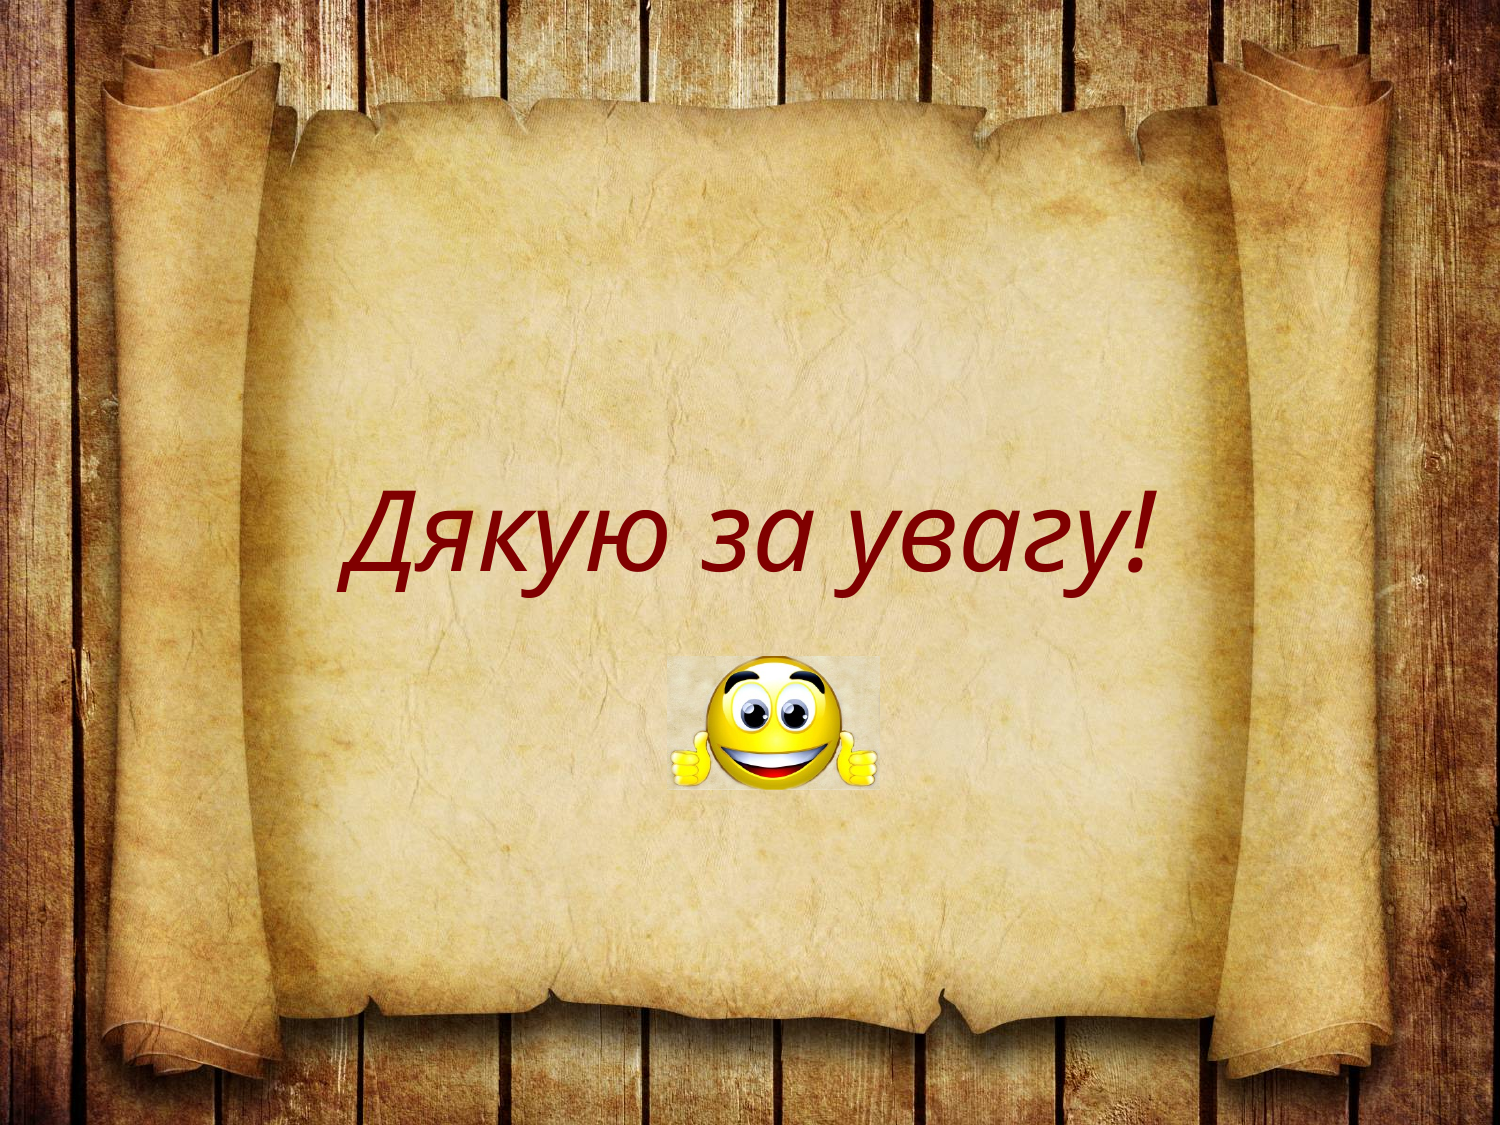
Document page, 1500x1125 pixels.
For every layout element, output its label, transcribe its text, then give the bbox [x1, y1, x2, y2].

picture [0, 0, 1500, 1125]
title Дякую за увагу! [76, 432, 1427, 621]
